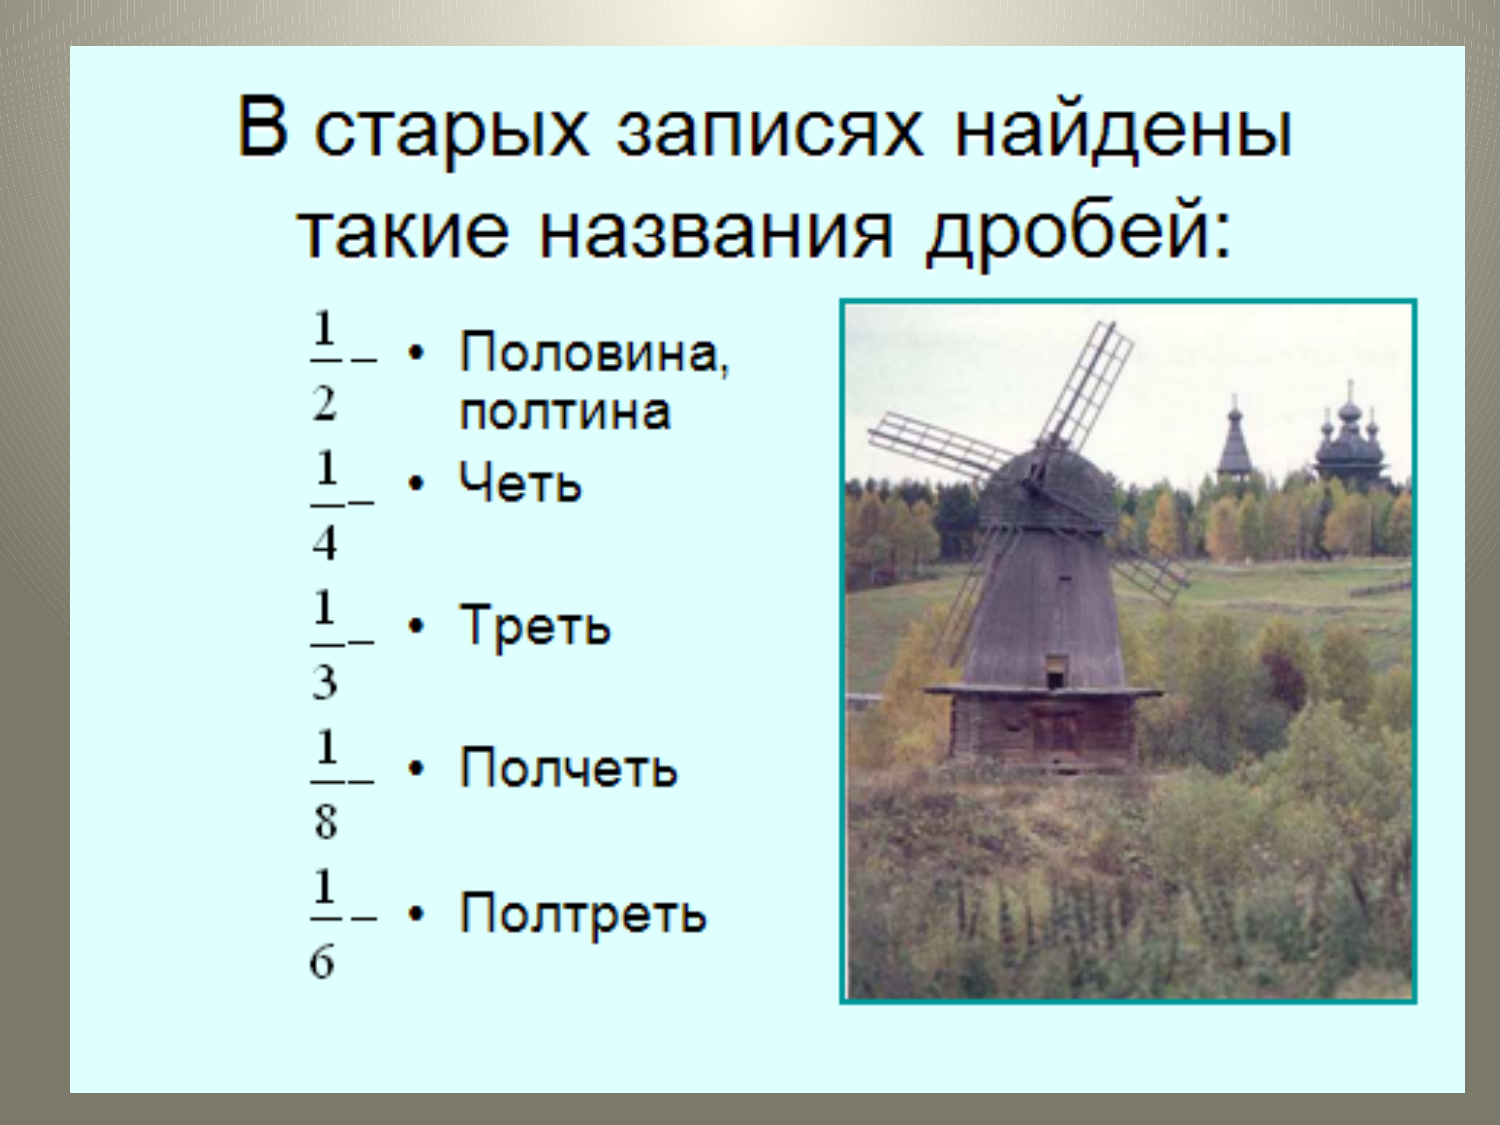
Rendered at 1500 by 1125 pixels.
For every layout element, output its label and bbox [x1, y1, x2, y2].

picture [70, 46, 1466, 1093]
